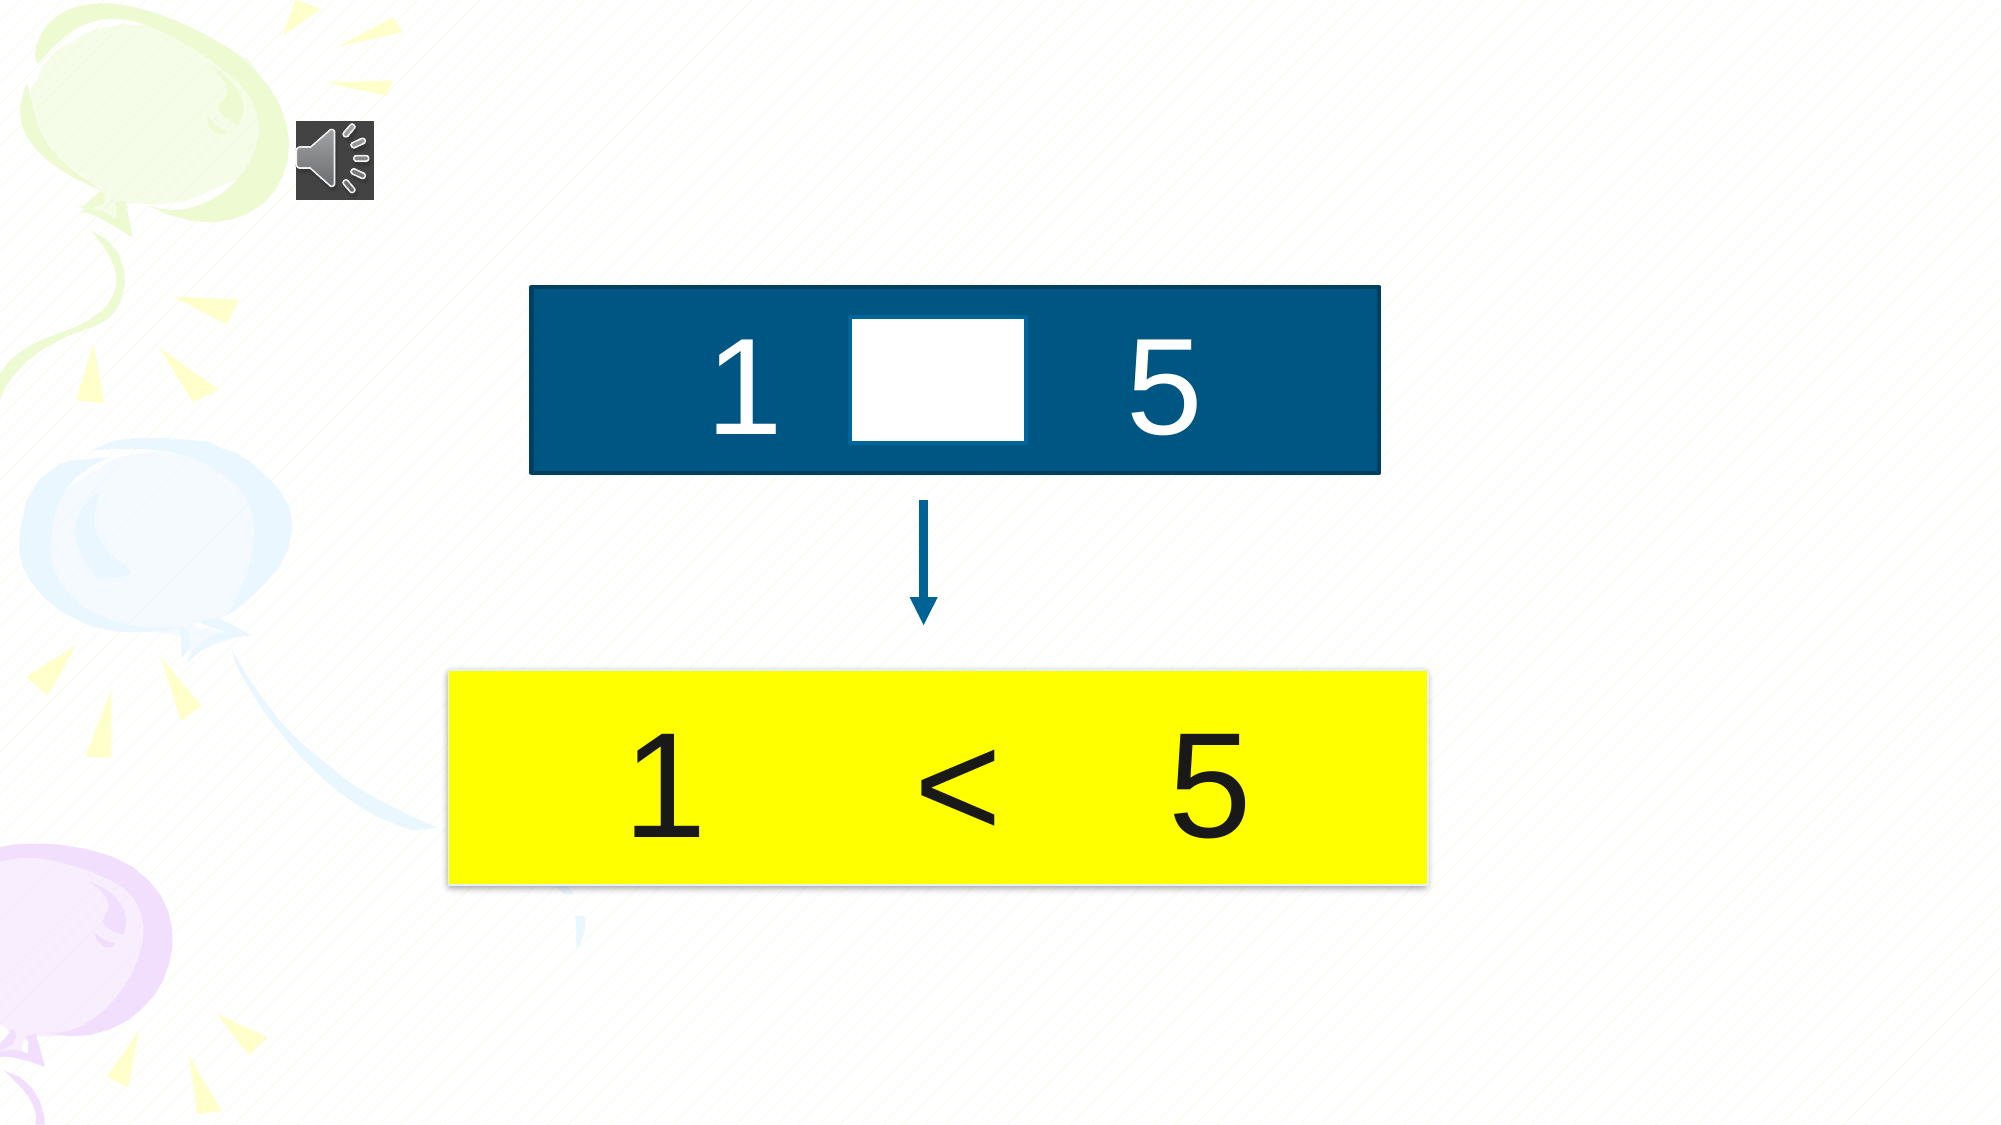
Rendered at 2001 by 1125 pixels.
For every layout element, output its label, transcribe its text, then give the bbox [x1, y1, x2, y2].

text_box 1 5 [529, 285, 1381, 475]
picture [294, 120, 375, 201]
text_box [848, 315, 1028, 445]
text_box 1 < 5 [448, 669, 1429, 886]
